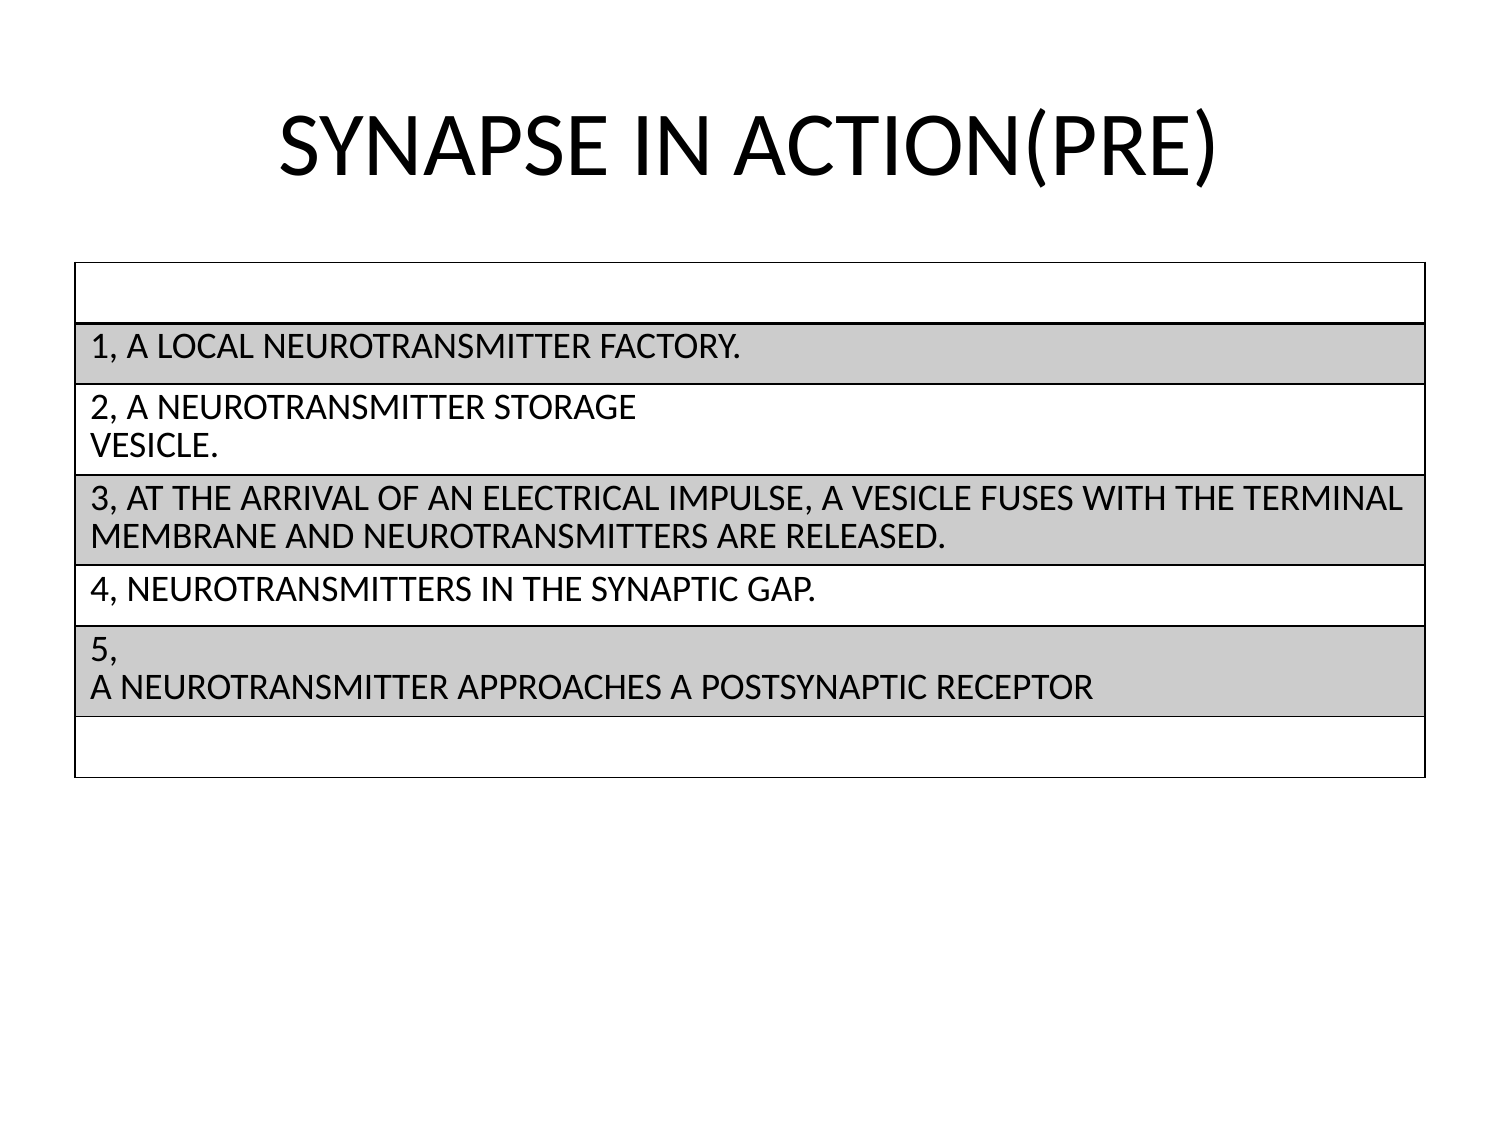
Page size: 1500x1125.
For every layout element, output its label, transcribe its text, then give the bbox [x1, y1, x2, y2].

title SYNAPSE IN ACTION(PRE) [75, 45, 1425, 233]
table_cell 1, A LOCAL NEUROTRANSMITTER FACTORY. [76, 325, 1424, 383]
table_cell 5, A NEUROTRANSMITTER APPROACHES A POSTSYNAPTIC RECEPTOR [76, 627, 1424, 716]
table_cell 4, NEUROTRANSMITTERS IN THE SYNAPTIC GAP. [76, 566, 1424, 625]
table_header [76, 263, 1424, 322]
table_cell 2, A NEUROTRANSMITTER STORAGE VESICLE. [76, 385, 1424, 474]
table_cell 3, AT THE ARRIVAL OF AN ELECTRICAL IMPULSE, A VESICLE FUSES WITH THE TERMINAL MEMBRANE AND NEUROTRANSMITTERS ARE RELEASED. [76, 476, 1424, 564]
table_cell [76, 717, 1424, 777]
